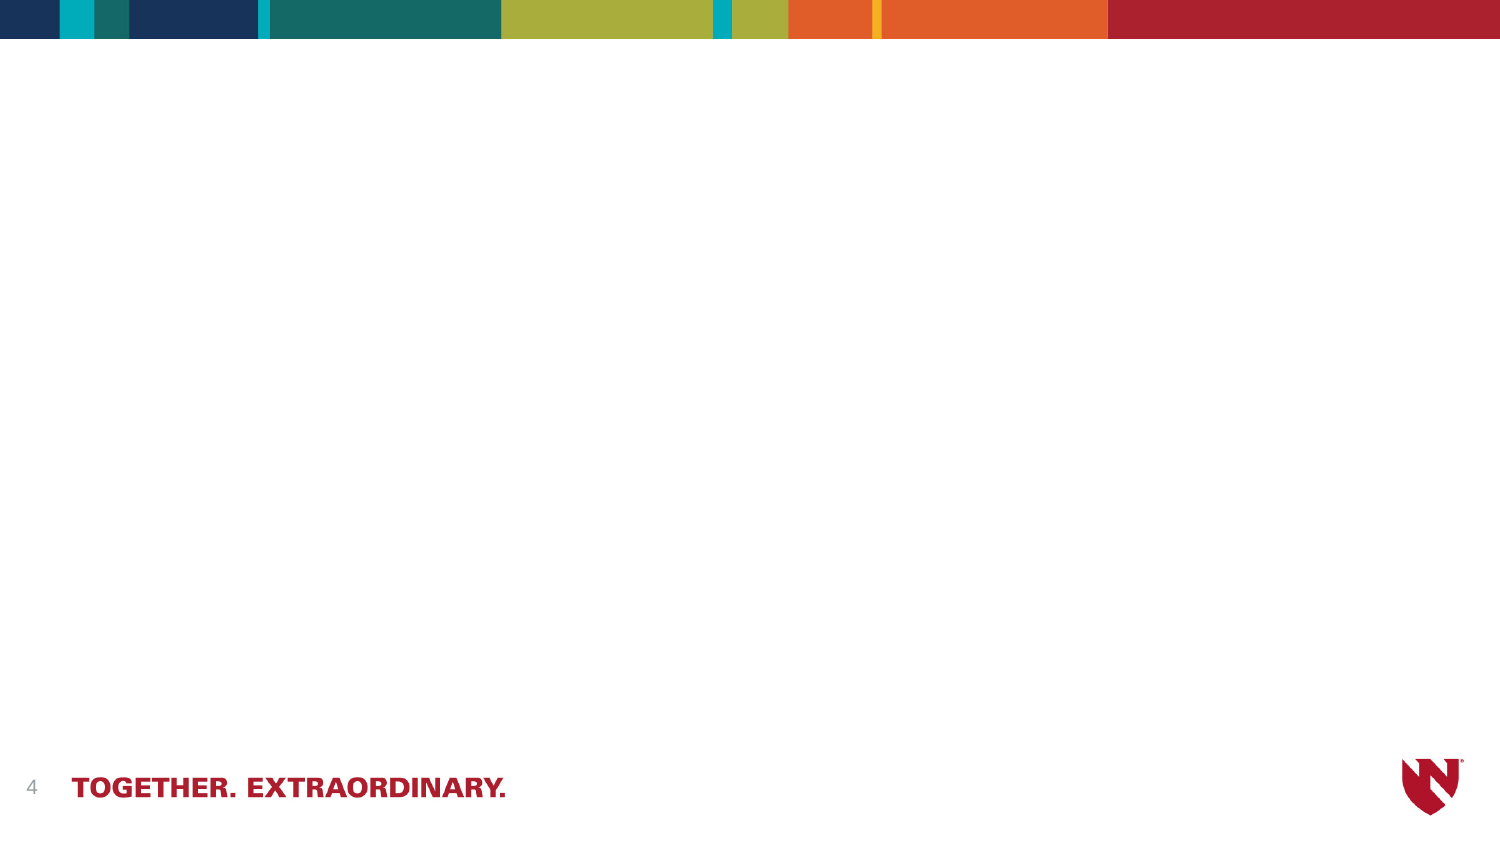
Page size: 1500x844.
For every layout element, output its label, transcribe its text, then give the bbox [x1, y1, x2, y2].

slide_number 4 [11, 766, 95, 803]
picture [0, 0, 1500, 844]
